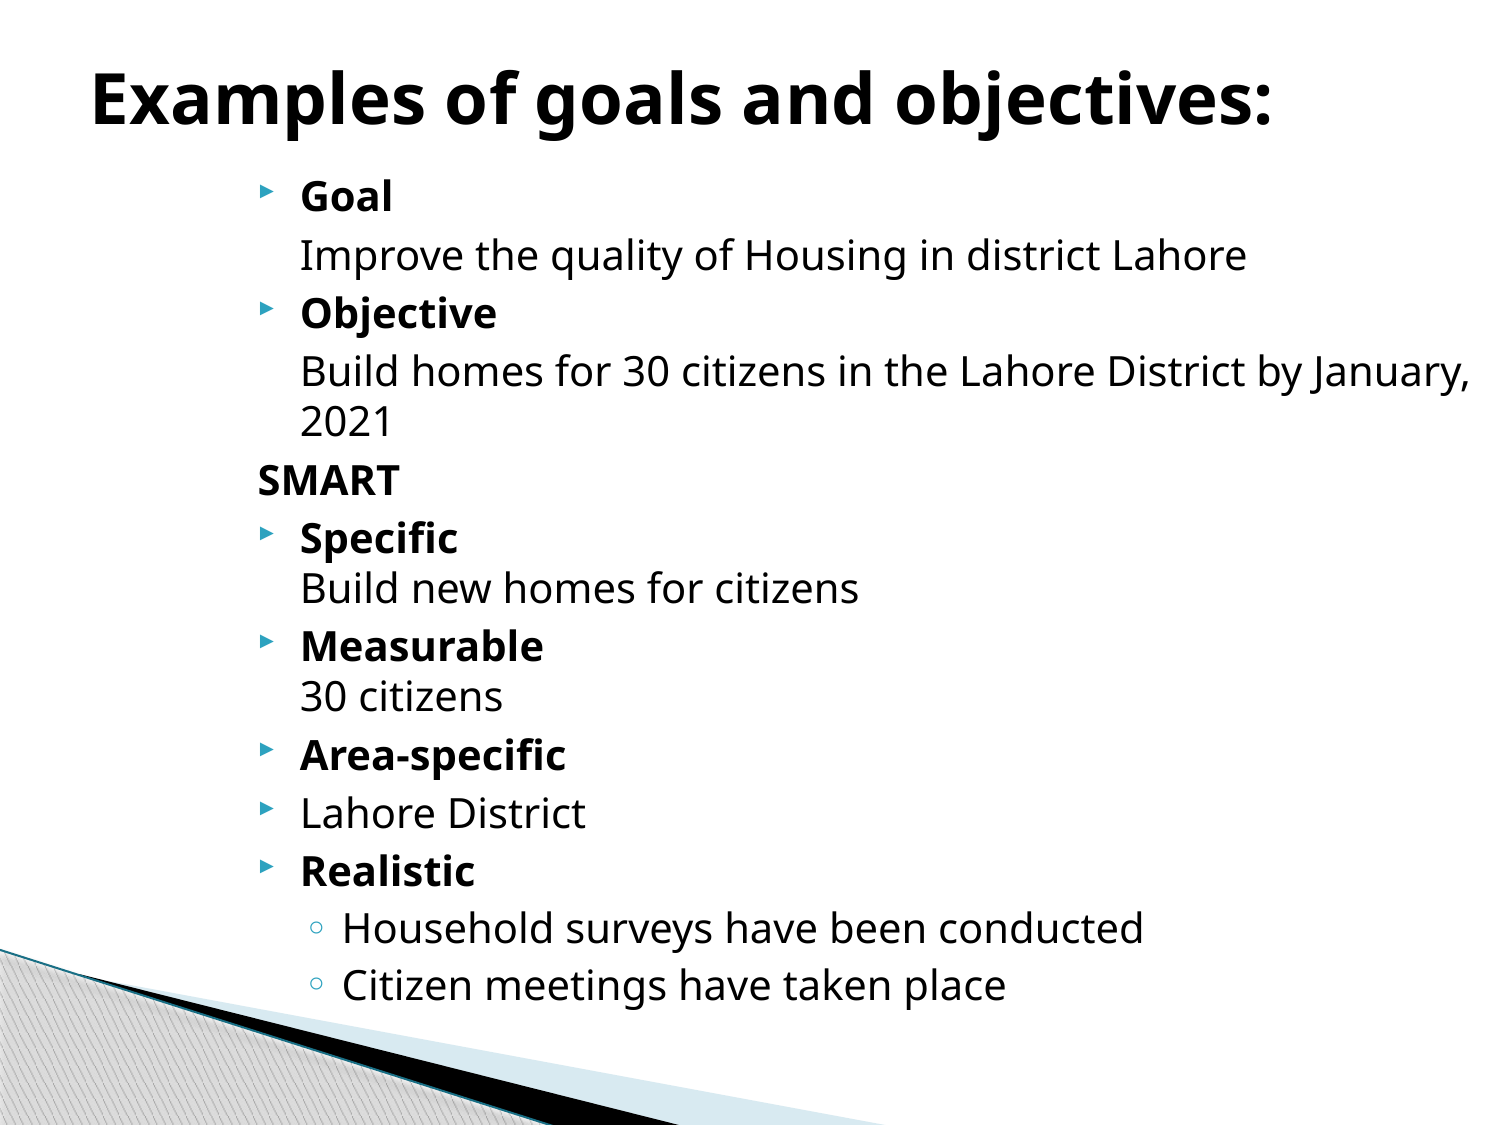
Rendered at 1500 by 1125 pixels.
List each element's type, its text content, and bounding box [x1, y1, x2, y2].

list Goal Improve the quality of Housing in district Lahore Objective Build homes for 30 citizens in the Lahore District by January, 2021 SMART Specific Build new homes for citizens Measurable 30 citizens Area-specific Lahore District Realistic Household surveys have been conducted Citizen meetings have taken place [225, 162, 1500, 1050]
title Examples of goals and objectives: [75, 45, 1425, 233]
